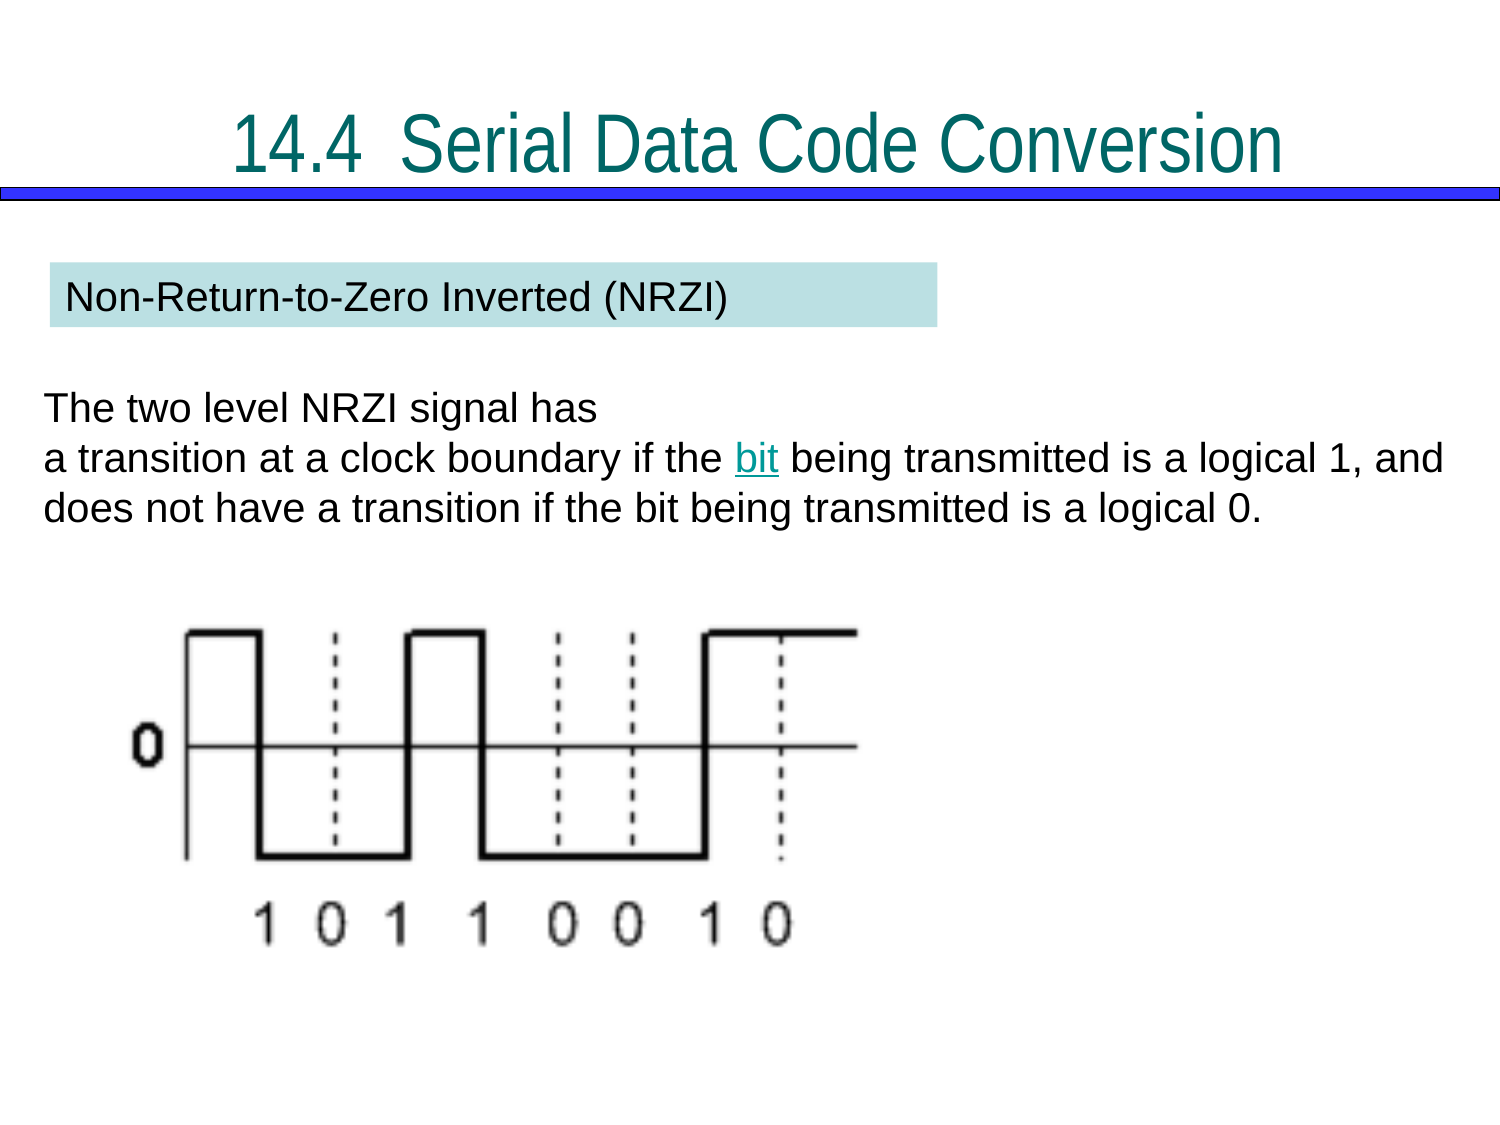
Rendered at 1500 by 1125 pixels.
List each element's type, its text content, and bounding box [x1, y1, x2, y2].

text_box The two level NRZI signal has a transition at a clock boundary if the bit being transmitted is a logical 1, and does not have a transition if the bit being transmitted is a logical 0. [28, 373, 1472, 539]
picture [111, 597, 892, 970]
title 14.4 Serial Data Code Conversion [45, 45, 1471, 233]
text_box Non-Return-to-Zero Inverted (NRZI) [49, 262, 938, 328]
